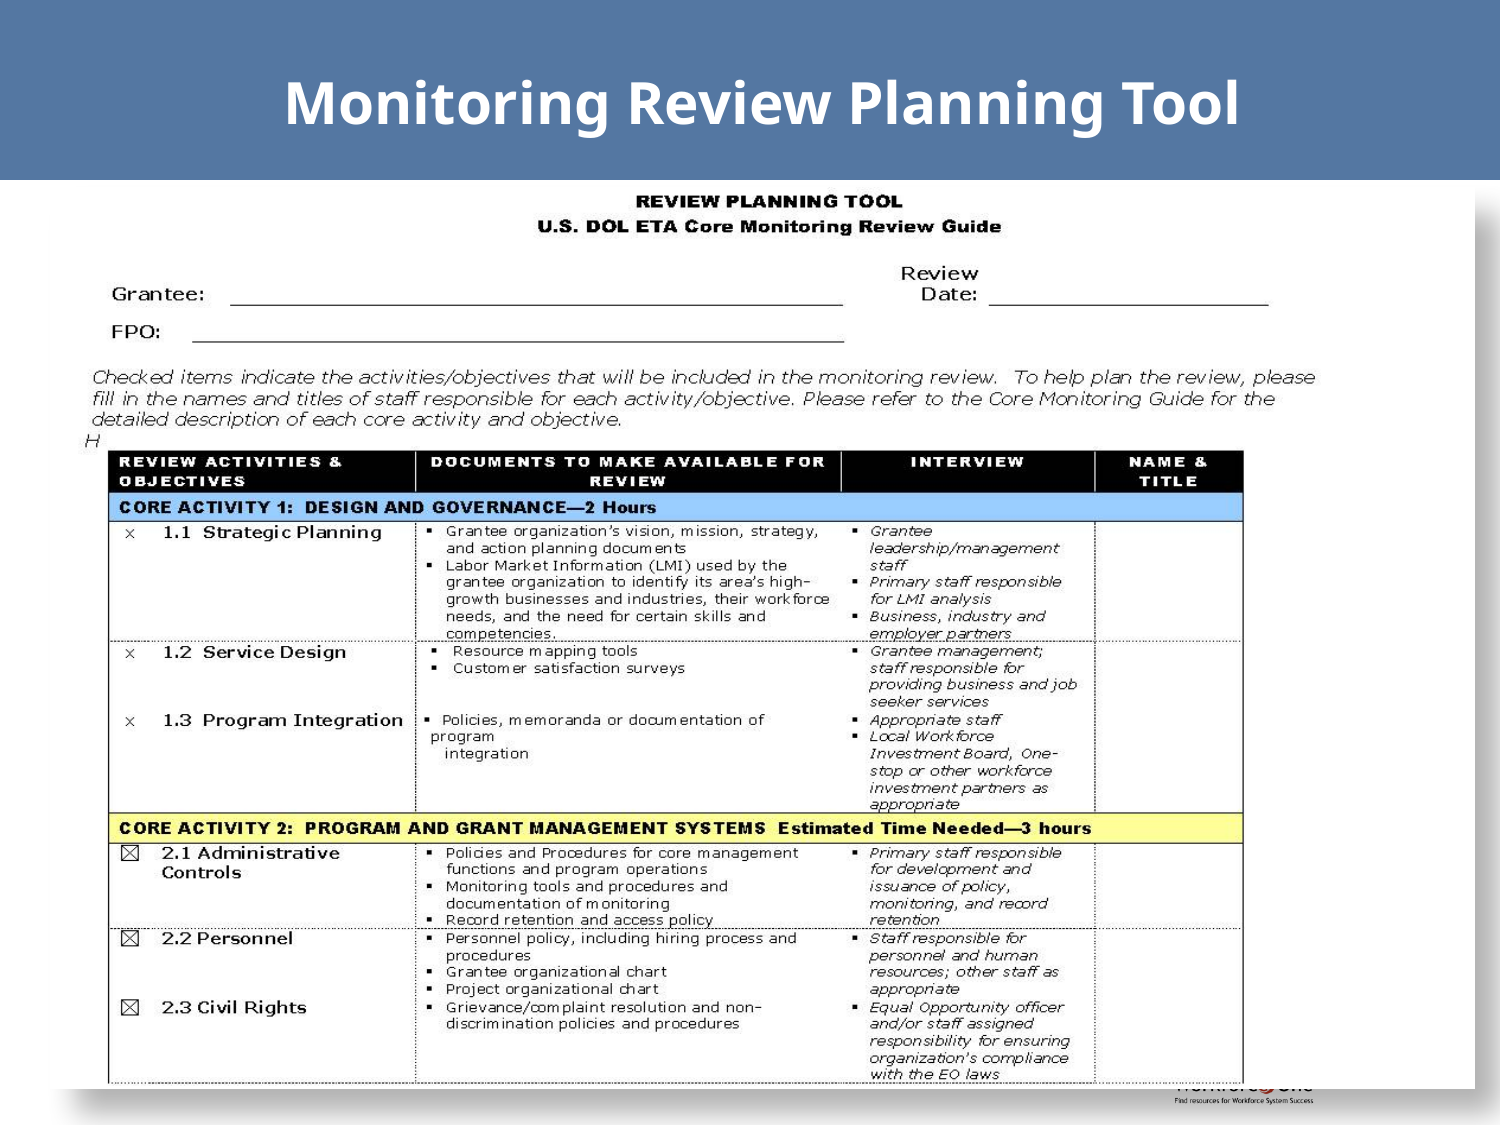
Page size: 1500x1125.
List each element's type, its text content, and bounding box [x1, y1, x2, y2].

picture [49, 187, 1476, 1125]
title Monitoring Review Planning Tool [219, 37, 1306, 166]
